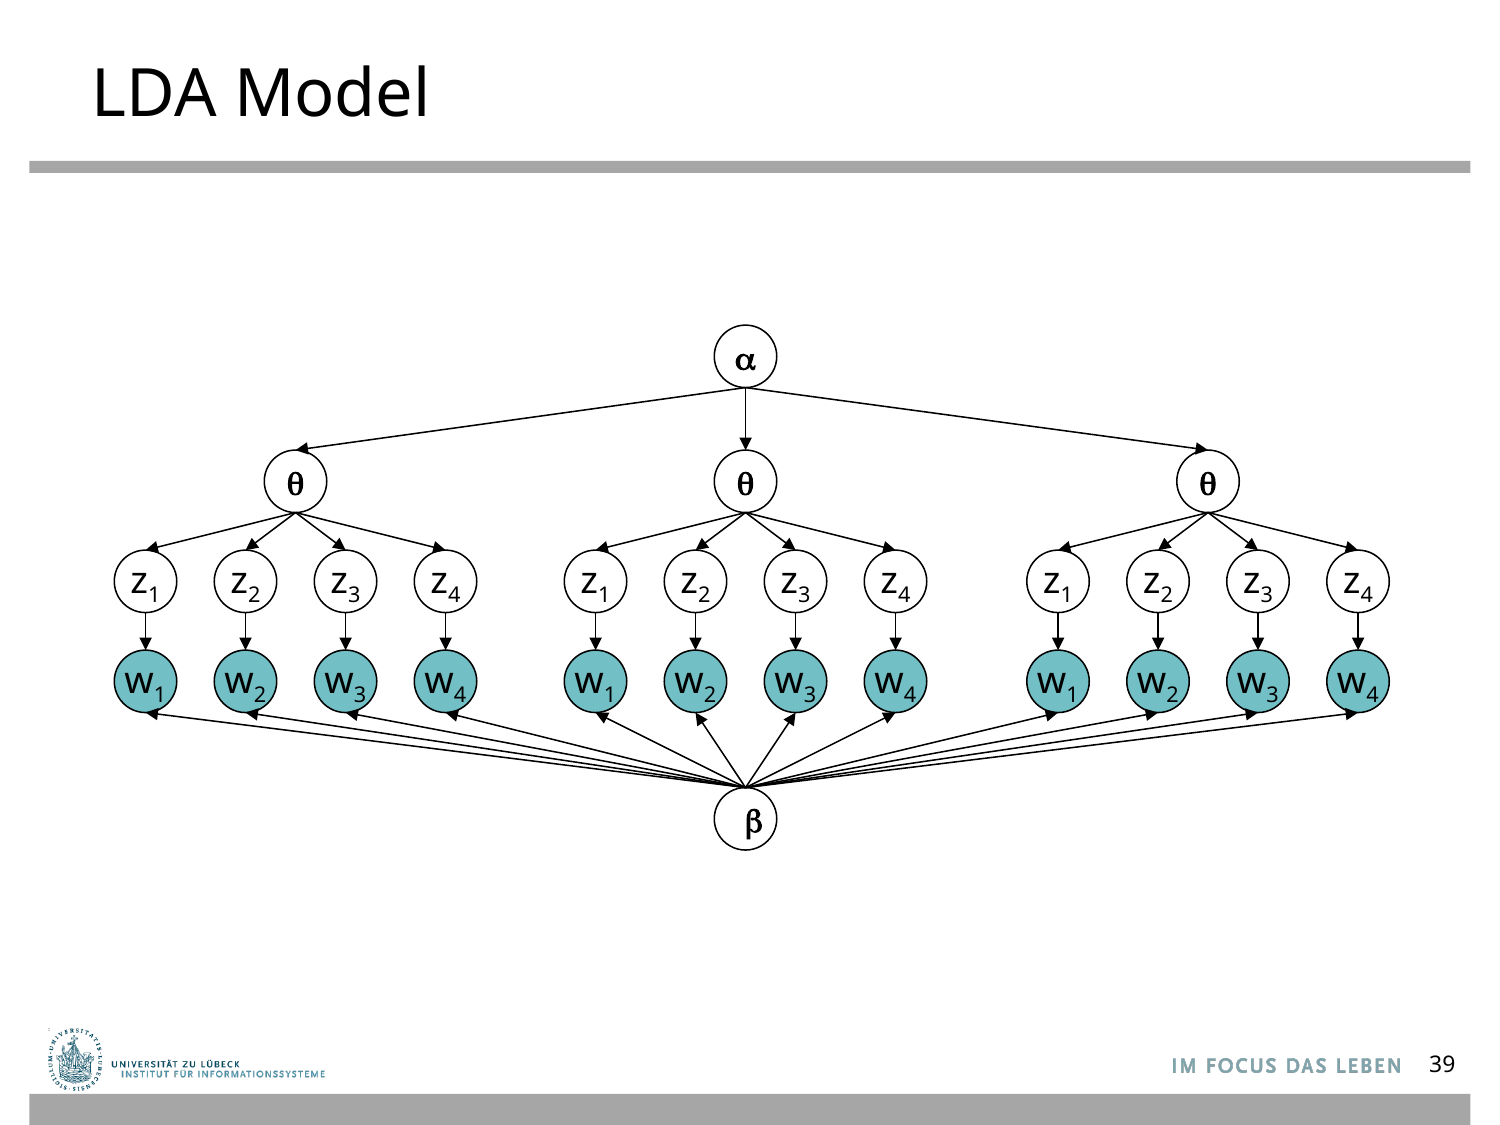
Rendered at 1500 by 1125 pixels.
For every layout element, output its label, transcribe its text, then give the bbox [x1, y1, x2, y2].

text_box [114, 324, 1390, 851]
slide_number 39 [1305, 1050, 1471, 1083]
title LDA Model [76, 42, 1427, 126]
picture [1173, 1058, 1305, 1073]
